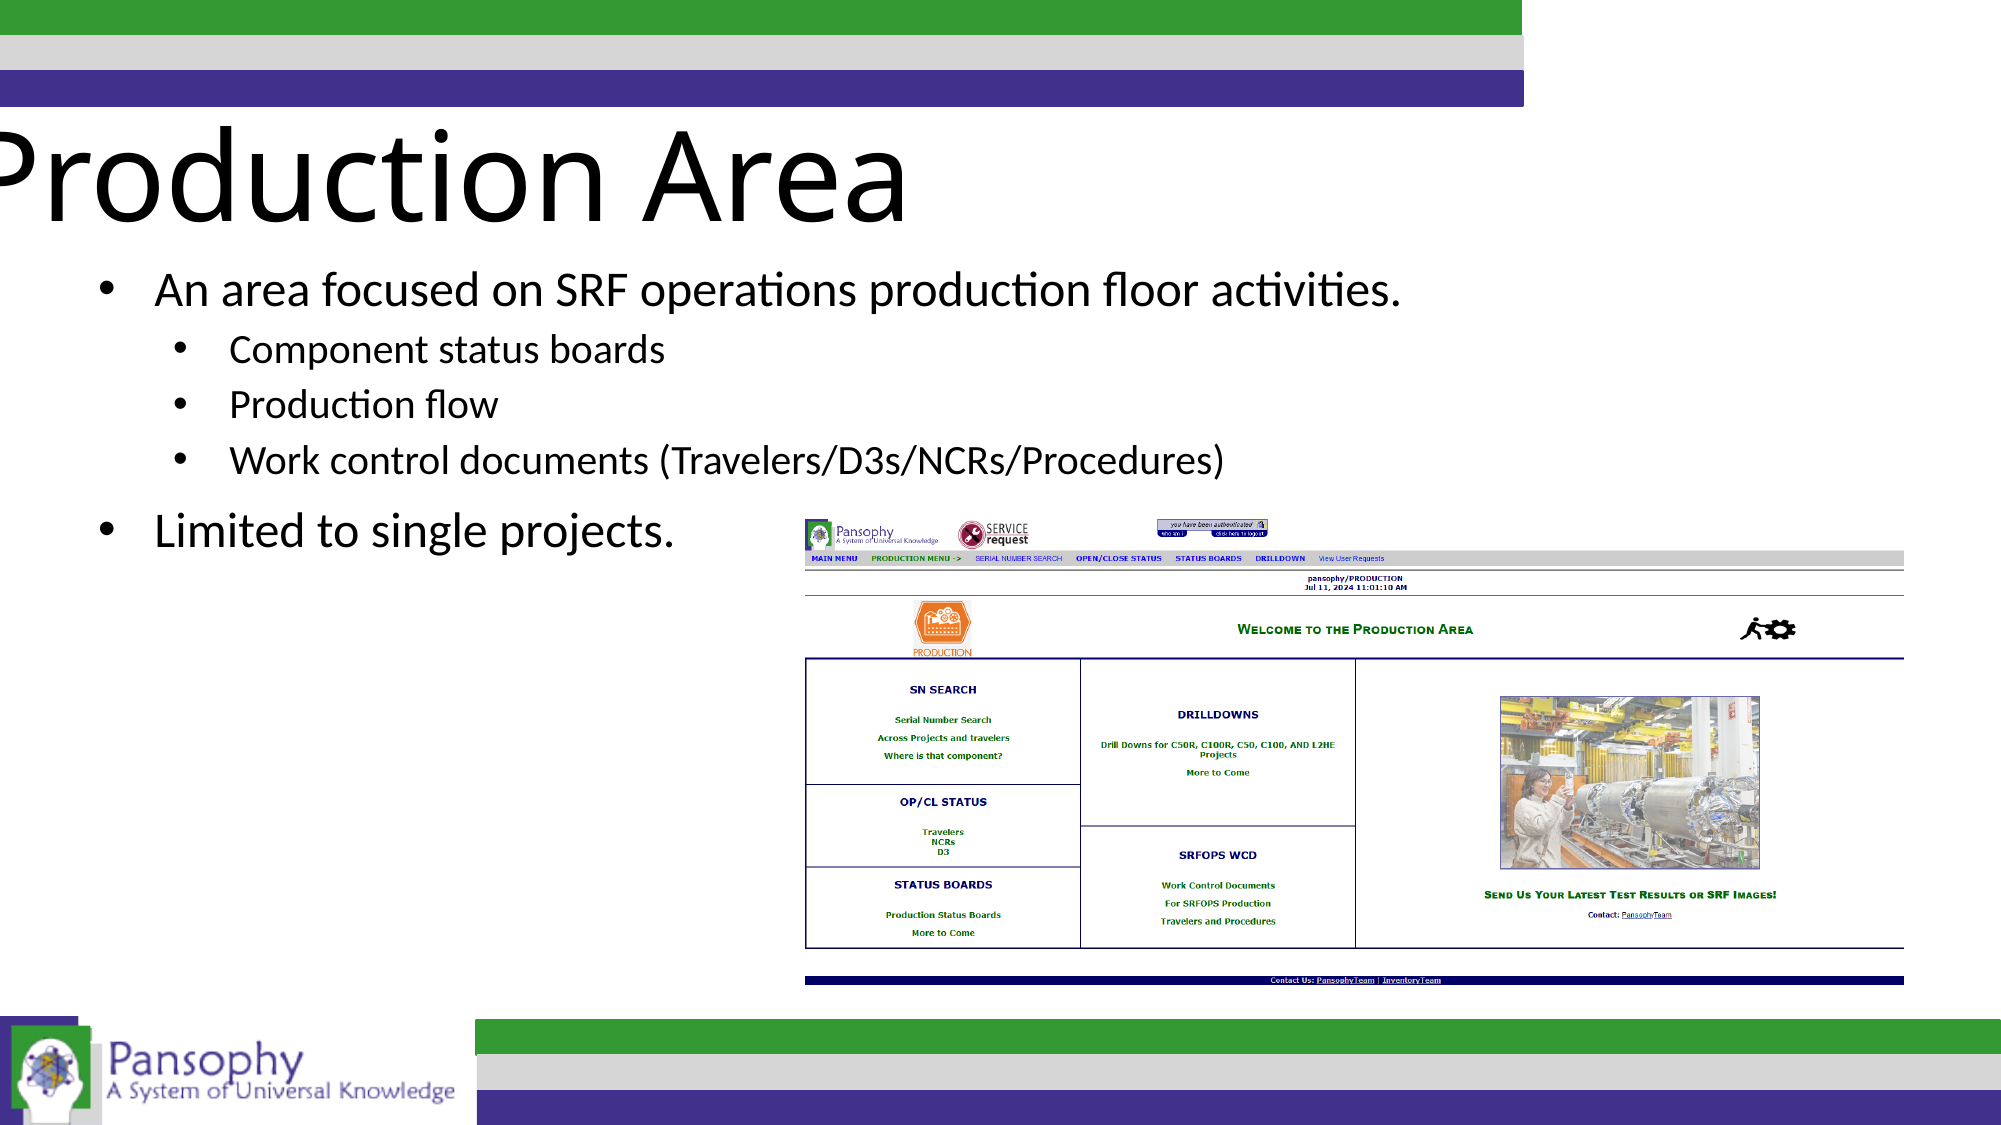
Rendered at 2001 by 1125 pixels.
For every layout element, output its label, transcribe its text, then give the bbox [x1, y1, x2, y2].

text_box An area focused on SRF operations production floor activities. Component status boards Production flow Work control documents (Travelers/D3s/NCRs/Procedures) Limited to single projects. [83, 255, 1809, 970]
picture [801, 515, 1904, 990]
picture [0, 1016, 459, 1125]
title Production Area [0, 110, 1206, 256]
